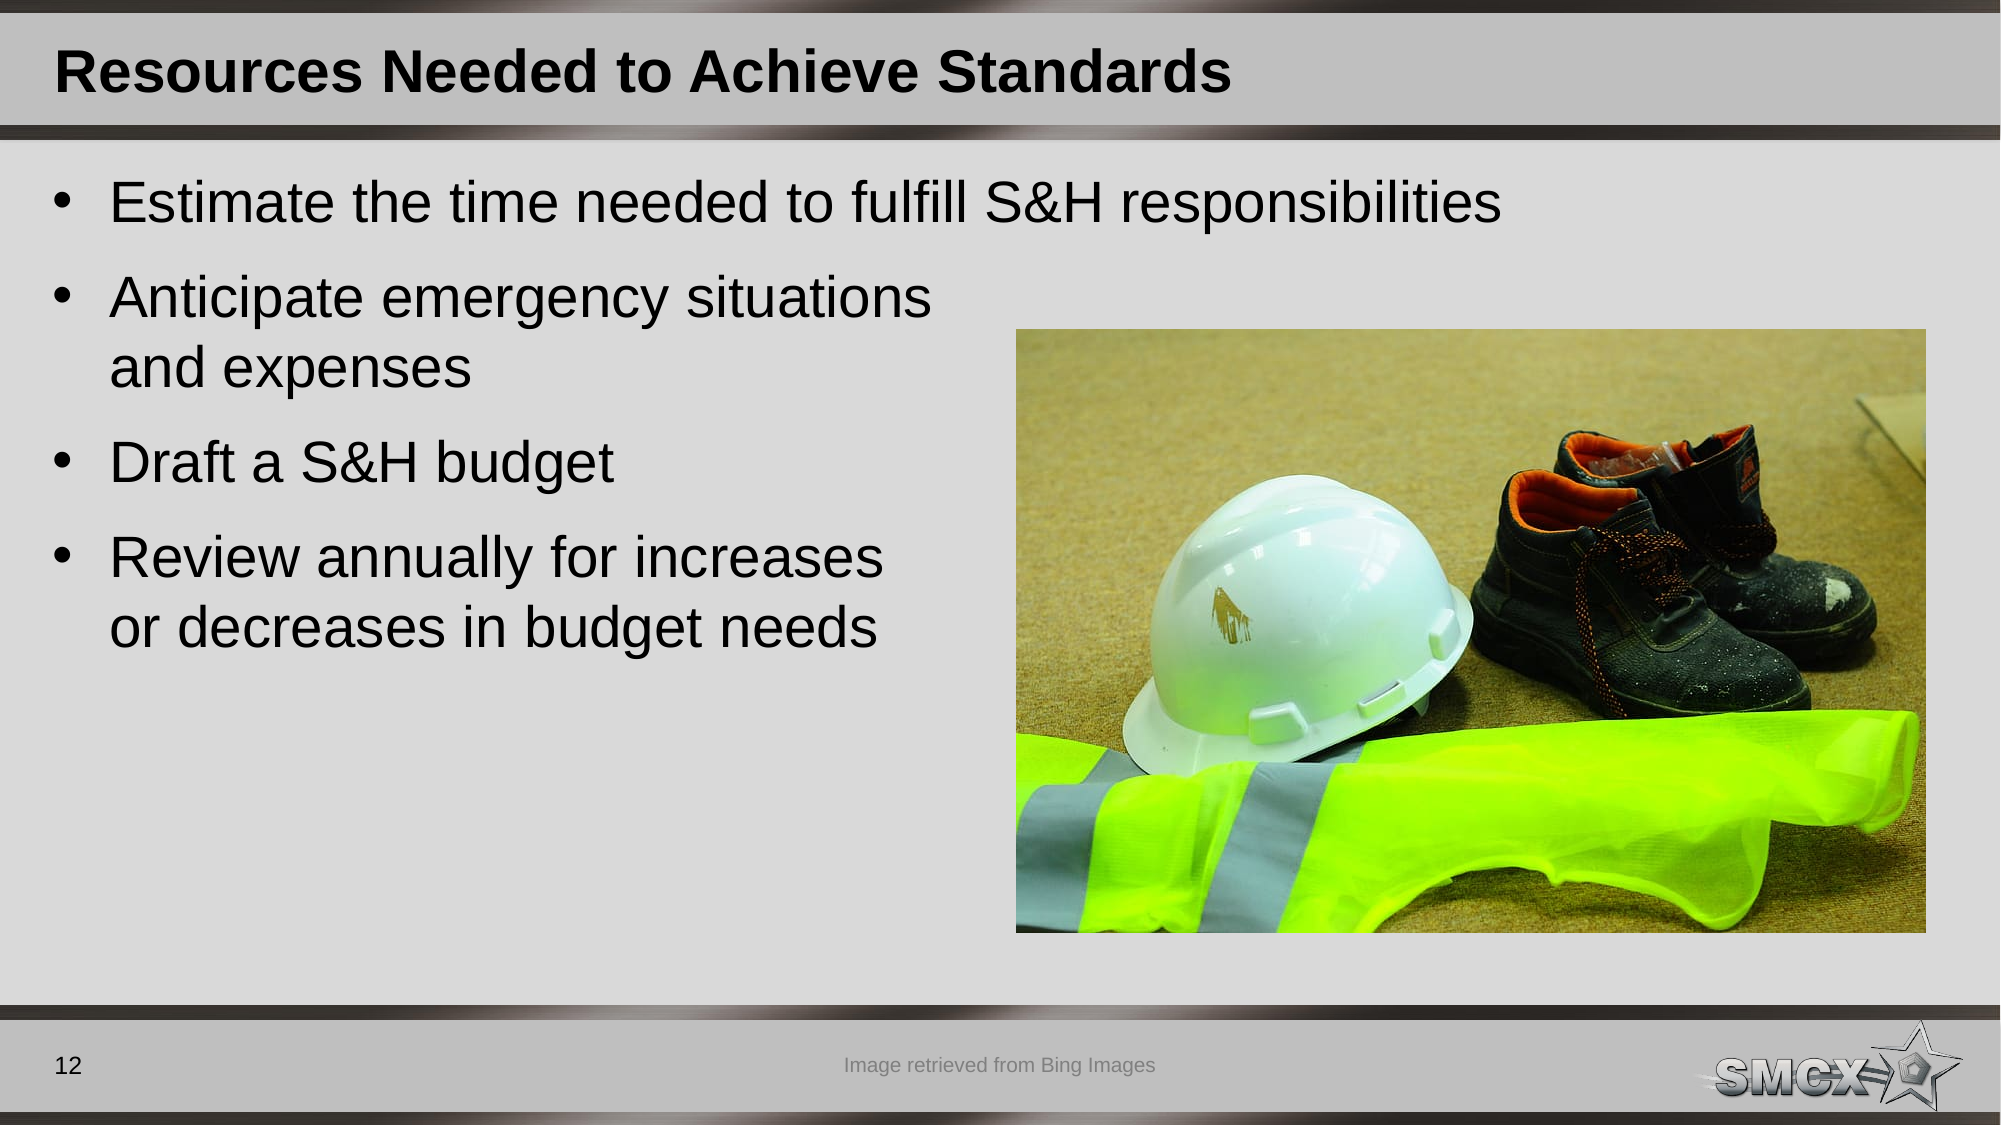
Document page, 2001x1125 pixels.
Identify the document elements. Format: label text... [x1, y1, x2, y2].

picture [0, 0, 2001, 13]
slide_number 12 [39, 1035, 190, 1095]
title Resources Needed to Achieve Standards [39, 21, 1980, 115]
picture [0, 125, 2001, 140]
picture [0, 1005, 2001, 1125]
text_box Image retrieved from Bing Images [610, 1044, 1390, 1085]
list Estimate the time needed to fulfill S&H responsibilities Anticipate emergency situations and expenses Draft a S&H budget Review annually for increases or decreases in budget needs [37, 156, 1963, 982]
picture [1016, 329, 1926, 934]
